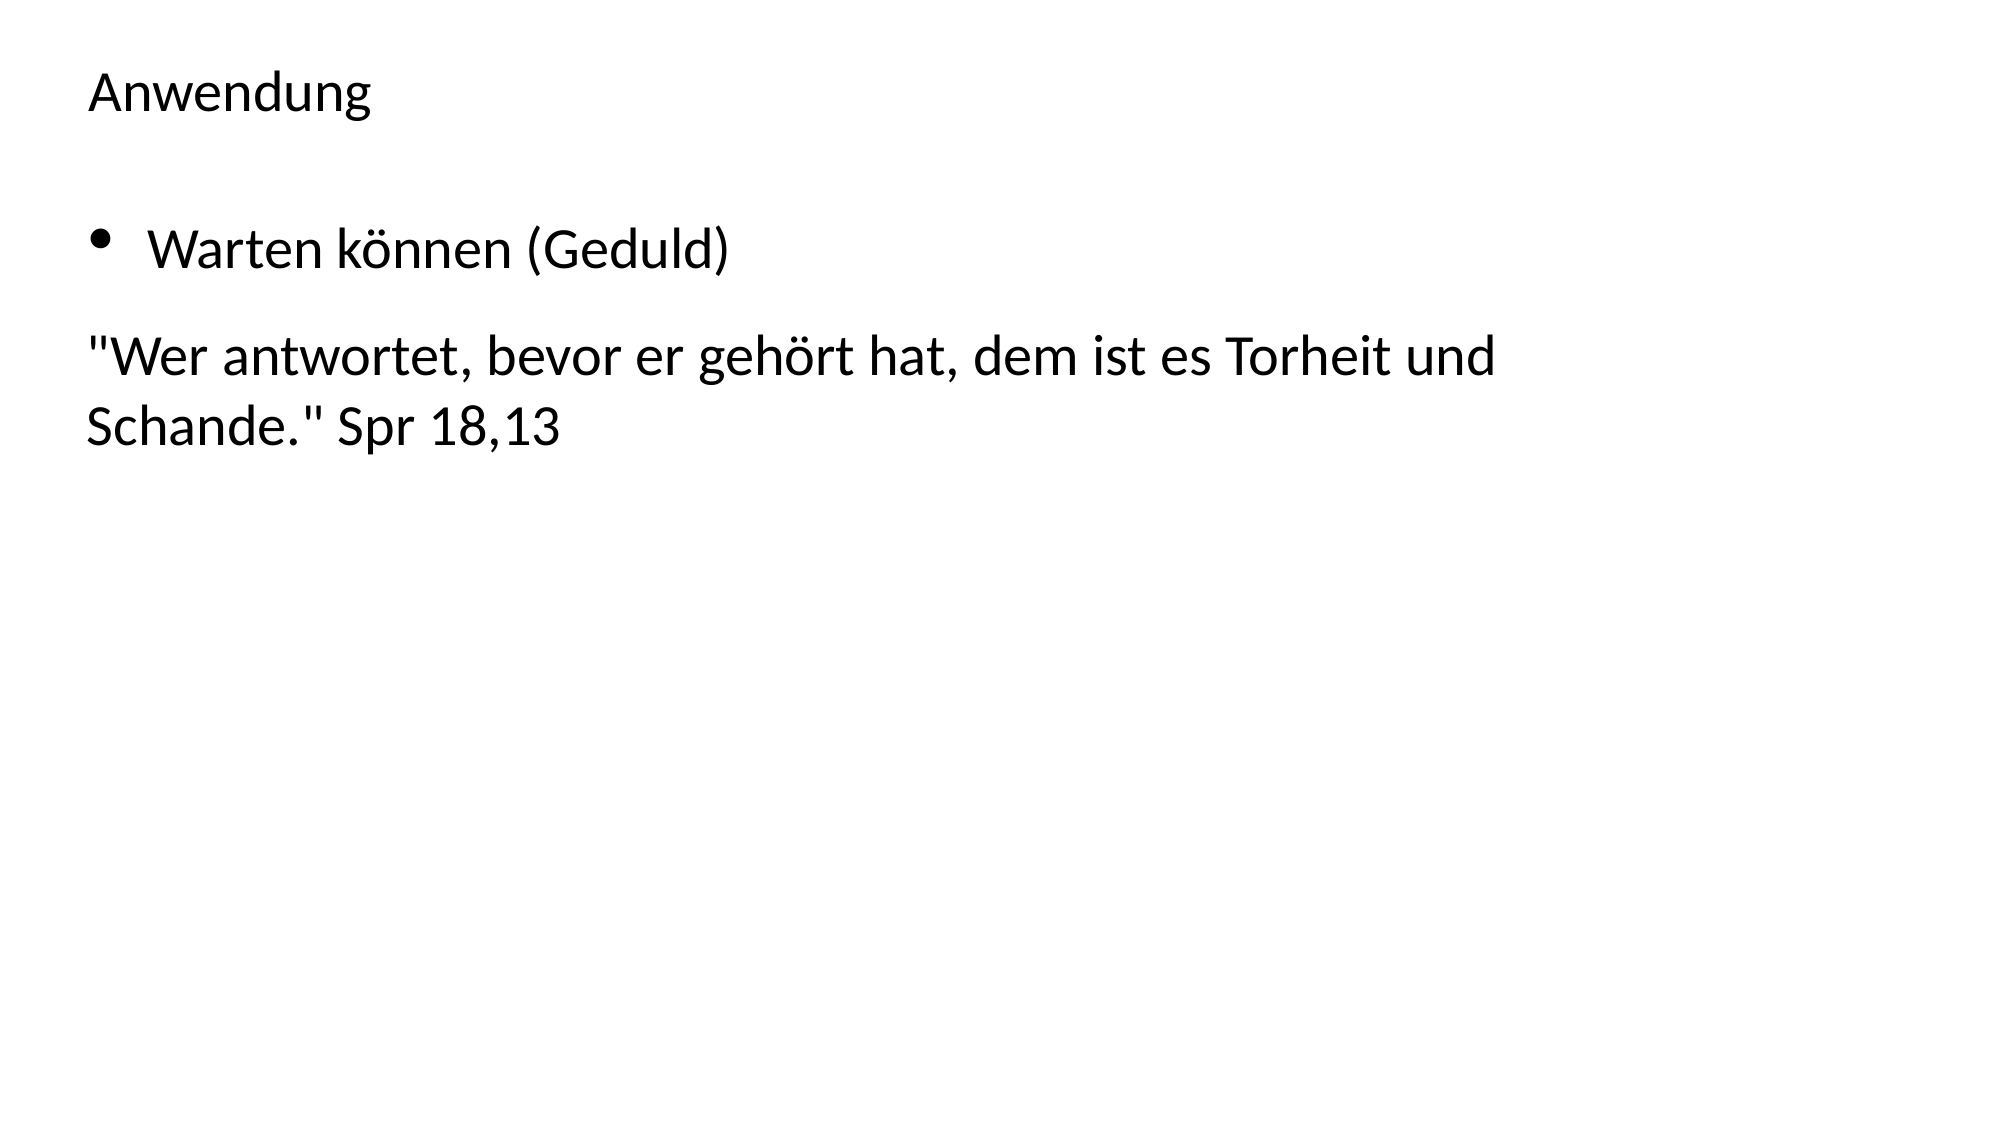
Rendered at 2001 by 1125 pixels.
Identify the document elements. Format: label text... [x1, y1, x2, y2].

text_box Warten können (Geduld) [76, 203, 747, 289]
text_box "Wer antwortet, bevor er gehört hat, dem ist es Torheit und Schande." Spr 18,13 [72, 309, 1756, 465]
text_box Anwendung [74, 45, 388, 131]
